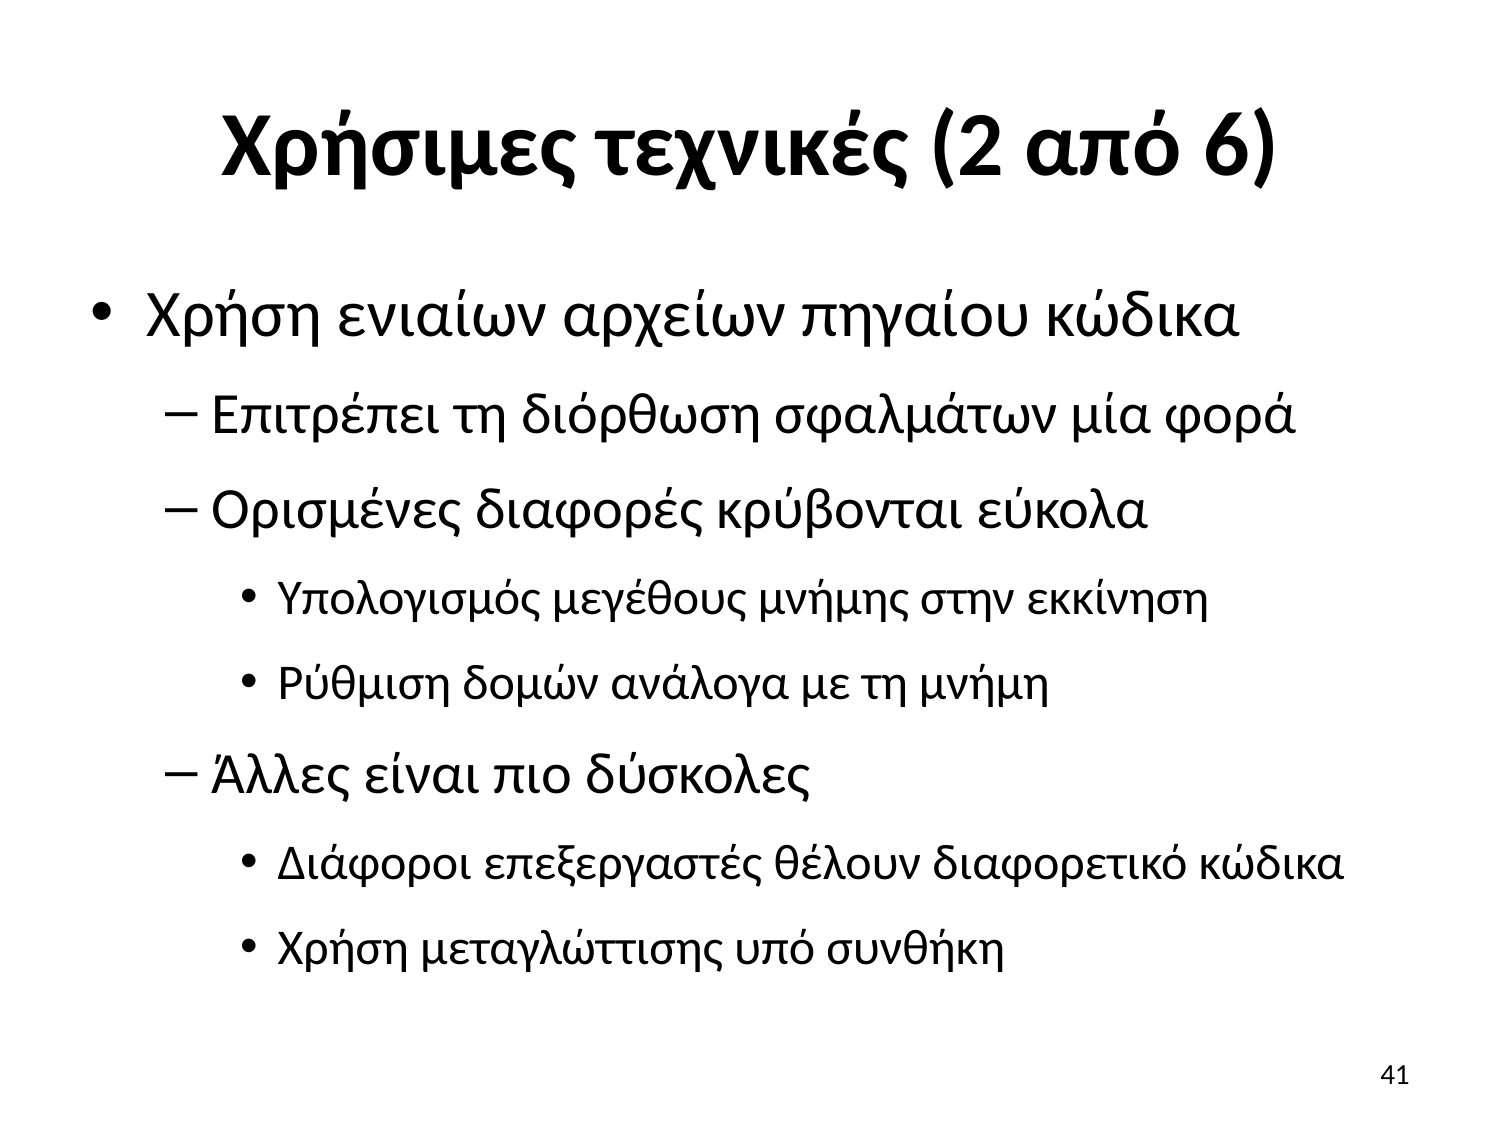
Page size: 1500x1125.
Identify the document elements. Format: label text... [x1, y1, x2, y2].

slide_number 41 [1074, 1042, 1425, 1103]
list Χρήση ενιαίων αρχείων πηγαίου κώδικα Επιτρέπει τη διόρθωση σφαλμάτων μία φορά Ορισμένες διαφορές κρύβονται εύκολα Υπολογισμός μεγέθους μνήμης στην εκκίνηση Ρύθμιση δομών ανάλογα με τη μνήμη Άλλες είναι πιο δύσκολες Διάφοροι επεξεργαστές θέλουν διαφορετικό κώδικα Χρήση μεταγλώττισης υπό συνθήκη [75, 262, 1425, 1005]
title Χρήσιμες τεχνικές (2 από 6) [75, 45, 1425, 233]
